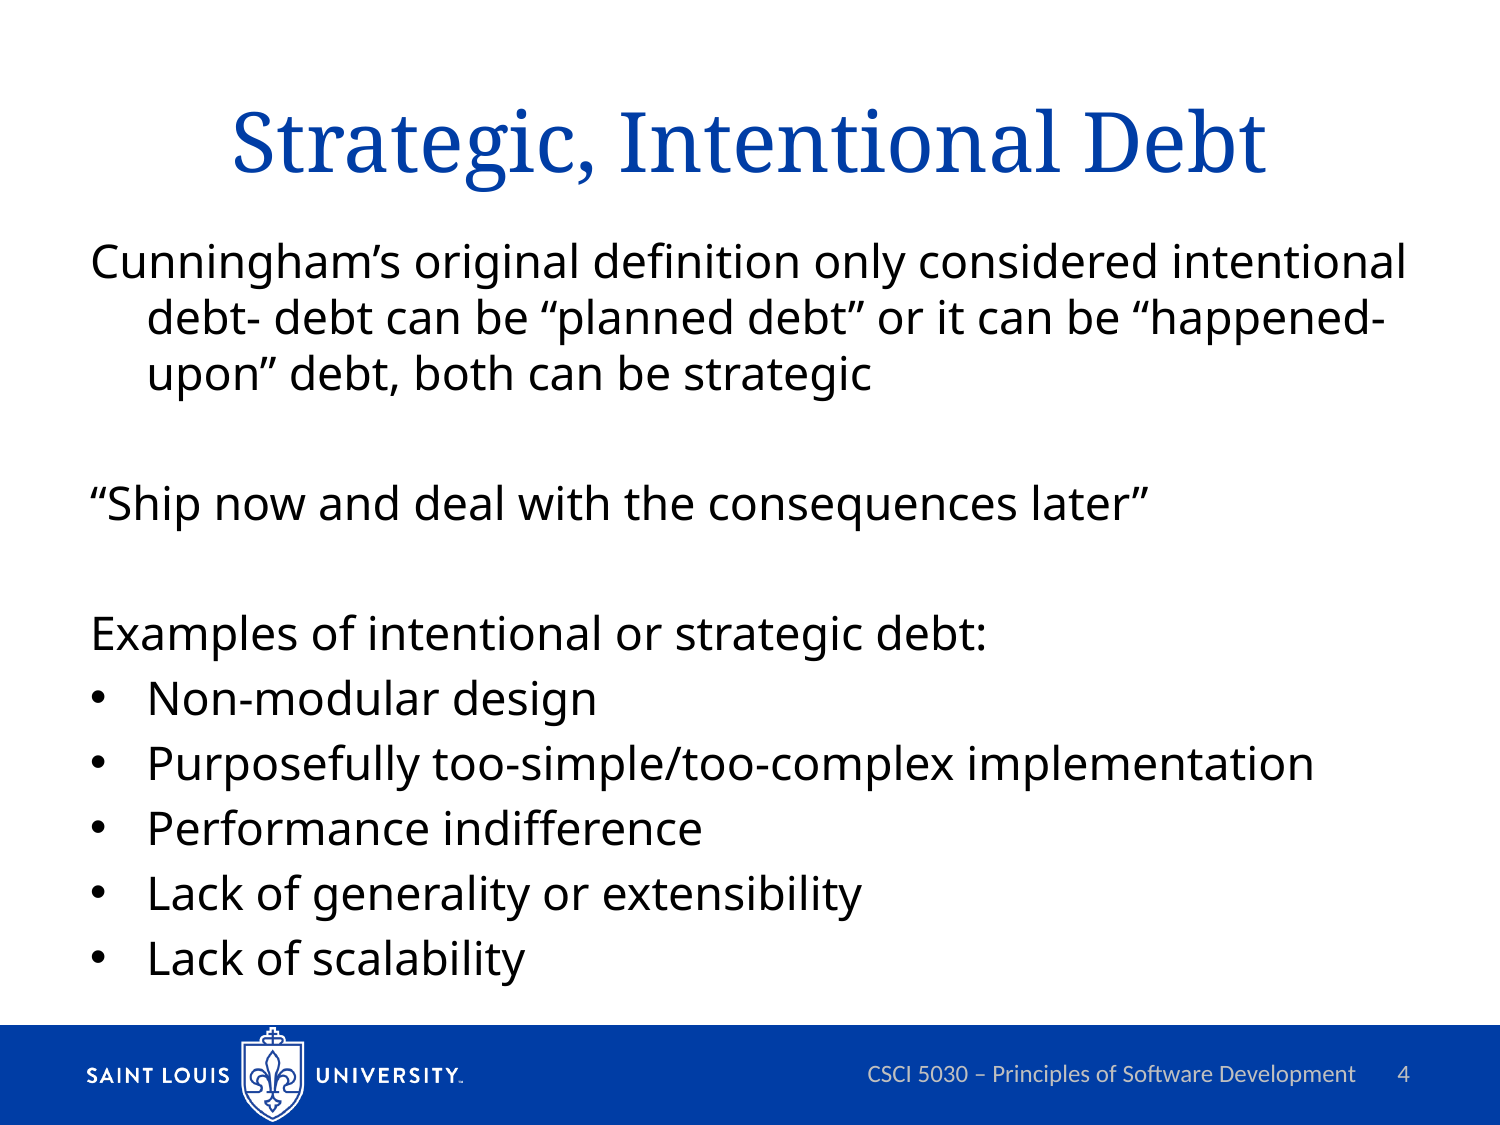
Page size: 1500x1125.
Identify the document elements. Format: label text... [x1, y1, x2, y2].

footer CSCI 5030 – Principles of Software Development [849, 1042, 1074, 1103]
list Cunningham’s original definition only considered intentional debt- debt can be “planned debt” or it can be “happened-upon” debt, both can be strategic “Ship now and deal with the consequences later” Examples of intentional or strategic debt: Non-modular design Purposefully too-simple/too-complex implementation Performance indifference Lack of generality or extensibility Lack of scalability [75, 224, 1425, 1000]
title Strategic, Intentional Debt [75, 45, 1425, 224]
picture [87, 1027, 463, 1122]
slide_number 4 [1074, 1042, 1425, 1103]
